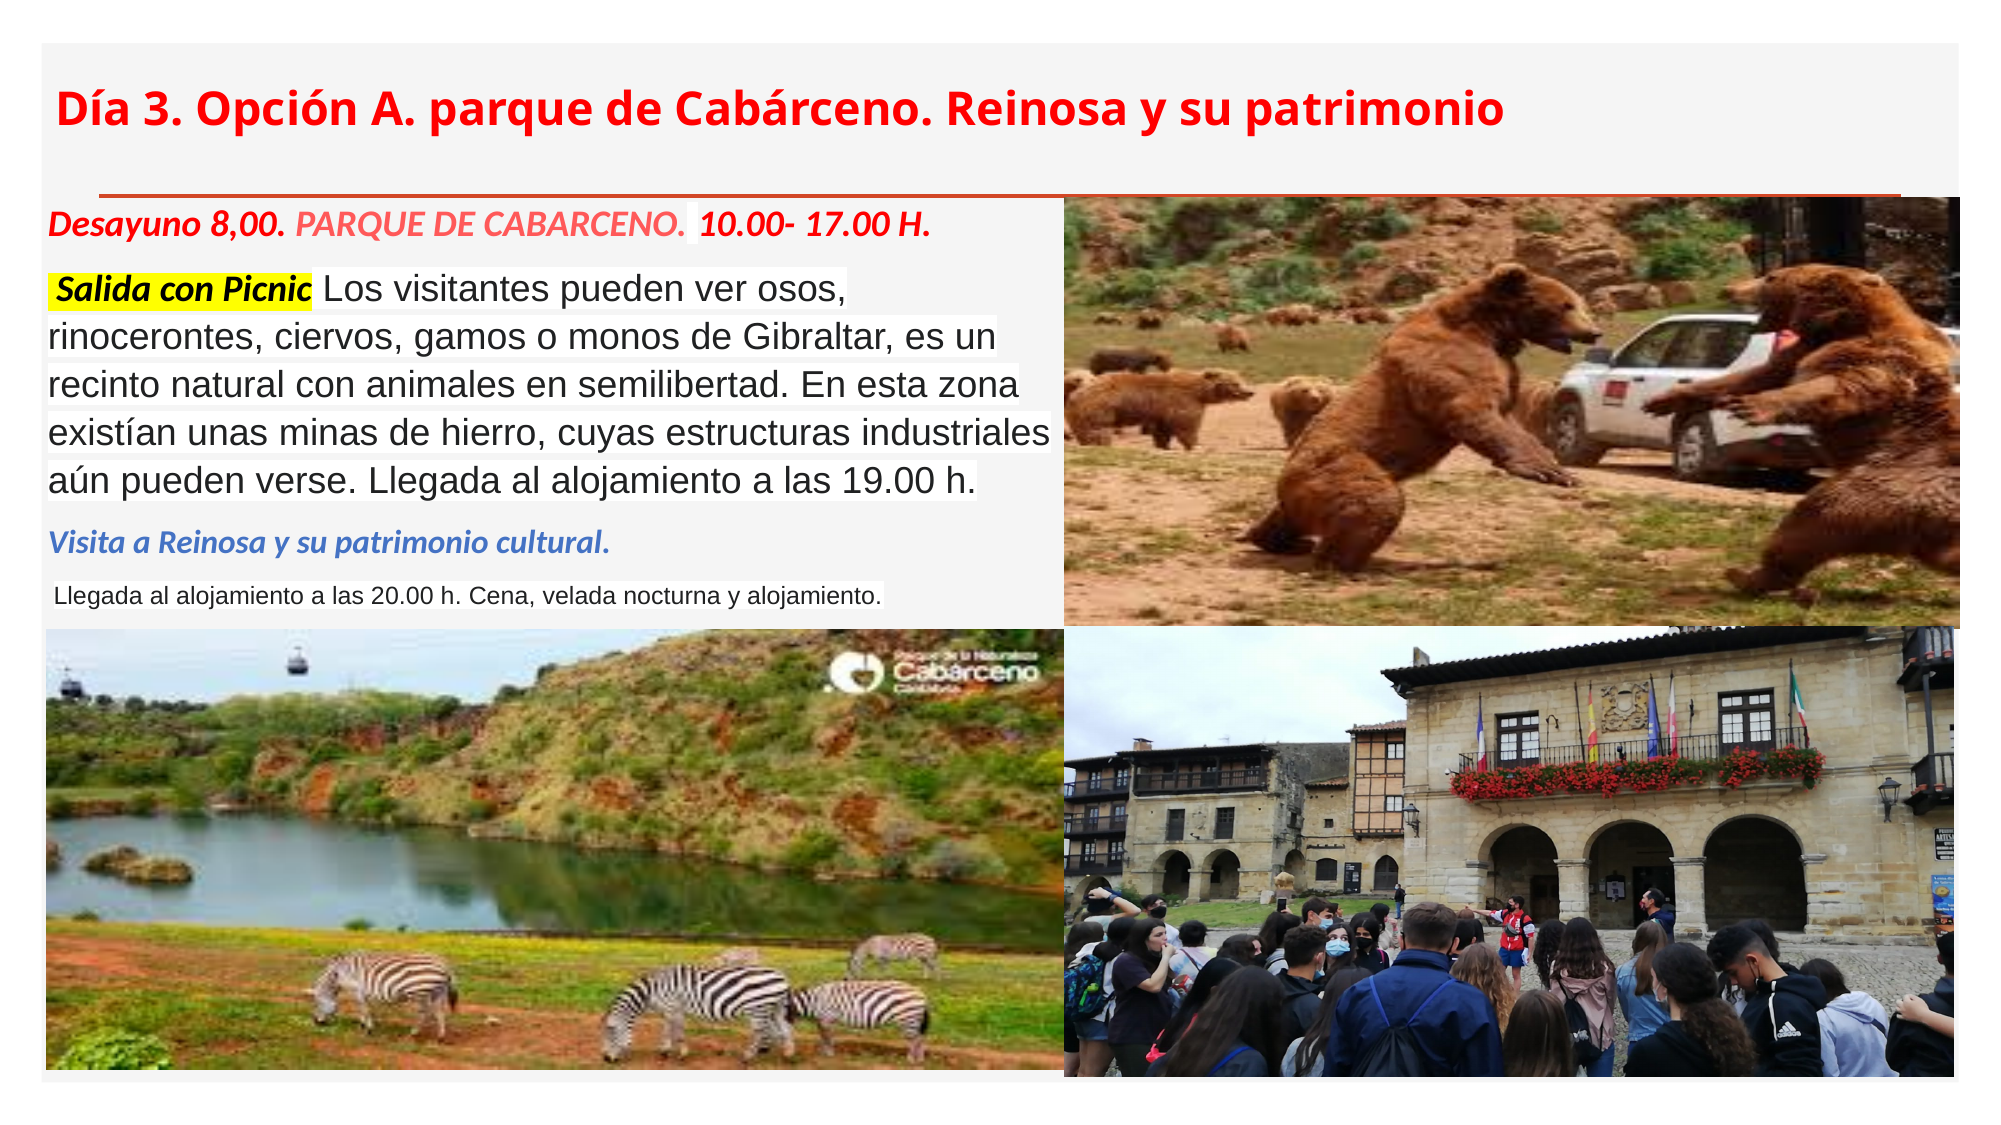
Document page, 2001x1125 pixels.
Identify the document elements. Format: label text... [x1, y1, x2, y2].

title Día 3. Opción A. parque de Cabárceno. Reinosa y su patrimonio [40, 36, 1772, 142]
picture [46, 197, 1960, 1077]
text_box Desayuno 8,00. PARQUE DE CABARCENO. 10.00- 17.00 H. Salida con Picnic Los visitantes pueden ver osos, rinocerontes, ciervos, gamos o monos de Gibraltar, es un recinto natural con animales en semilibertad. En esta zona existían unas minas de hierro, cuyas estructuras industriales aún pueden verse. Llegada al alojamiento a las 19.00 h. Visita a Reinosa y su patrimonio cultural. Llegada al alojamiento a las 20.00 h. Cena, velada nocturna y alojamiento. Cena, velada nocturna y alojamiento. [33, 188, 1079, 660]
